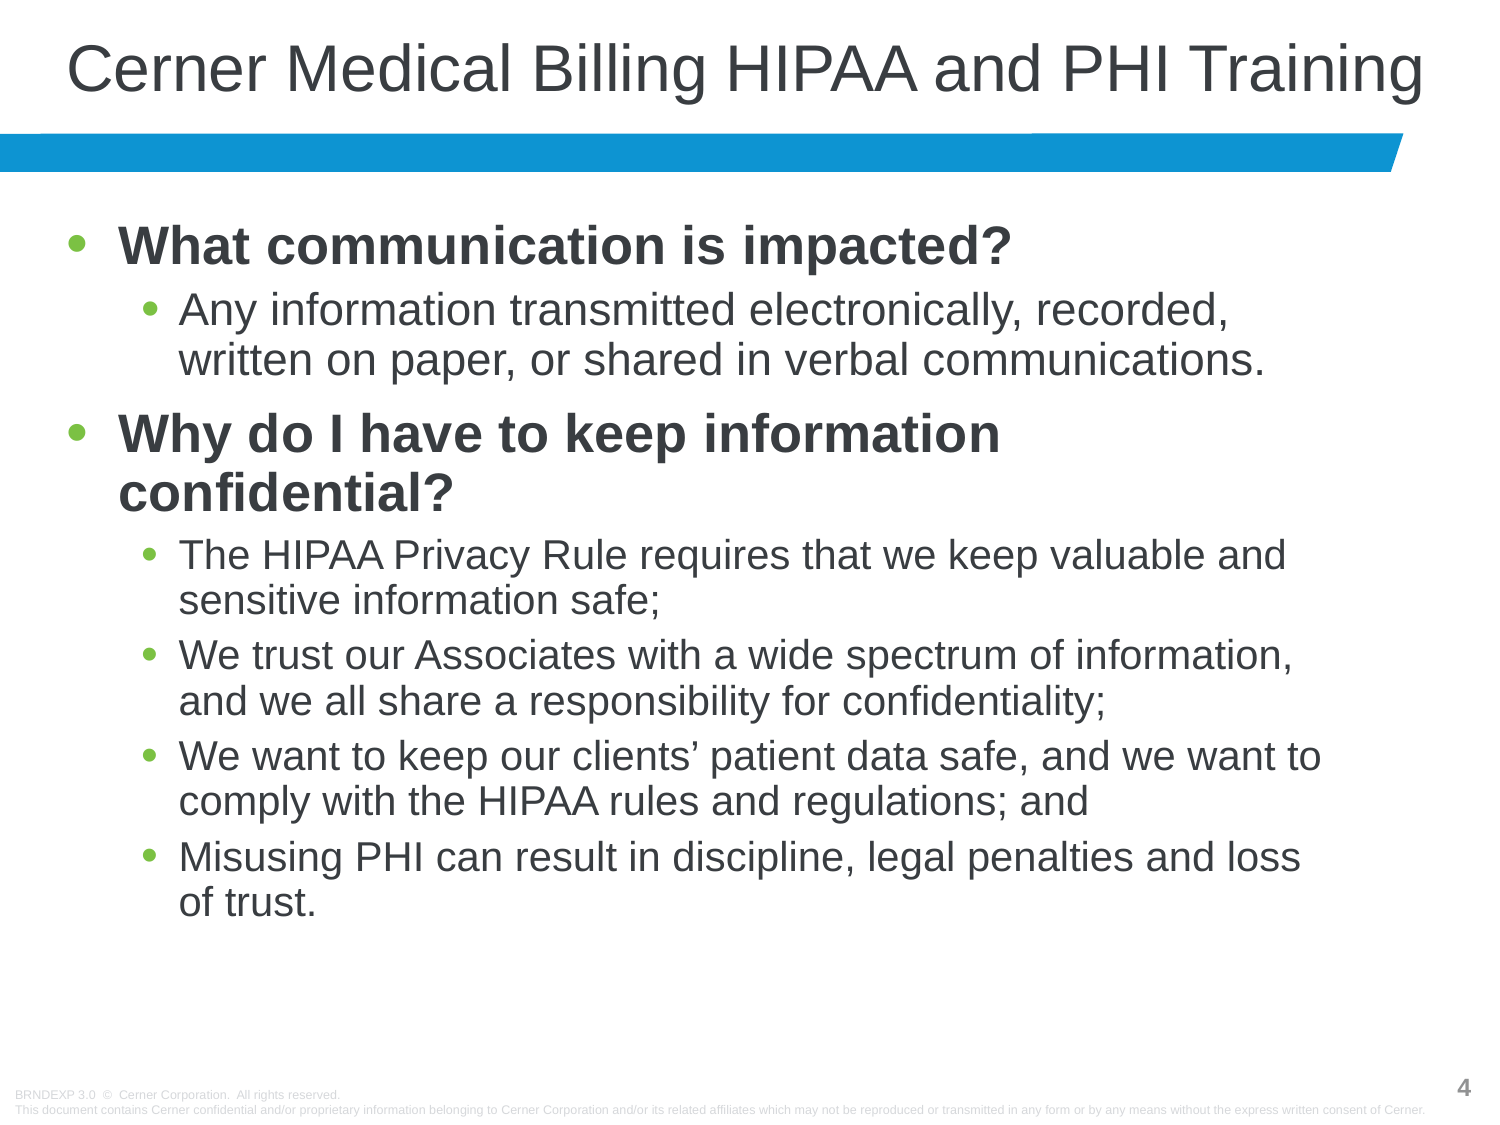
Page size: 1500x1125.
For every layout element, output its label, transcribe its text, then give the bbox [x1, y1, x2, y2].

slide_number 3 [1425, 1056, 1487, 1117]
title Cerner Medical Billing HIPAA and PHI Training [51, 0, 1466, 142]
list What communication is impacted? Any information transmitted electronically, recorded, written on paper, or shared in verbal communications. Why do I have to keep information confidential? The HIPAA Privacy Rule requires that we keep valuable and sensitive information safe; We trust our Associates with a wide spectrum of information, and we all share a responsibility for confidentiality; We want to keep our clients’ patient data safe, and we want to comply with the HIPAA rules and regulations; and Misusing PHI can result in discipline, legal penalties and loss of trust. [51, 210, 1345, 953]
footer BRNDEXP 3.0 © Cerner Corporation. All rights reserved. This document contains Cerner confidential and/or proprietary information belonging to Cerner Corporation and/or its related affiliates which may not be reproduced or transmitted in any form or by any means without the express written consent of Cerner. [0, 1079, 1500, 1125]
